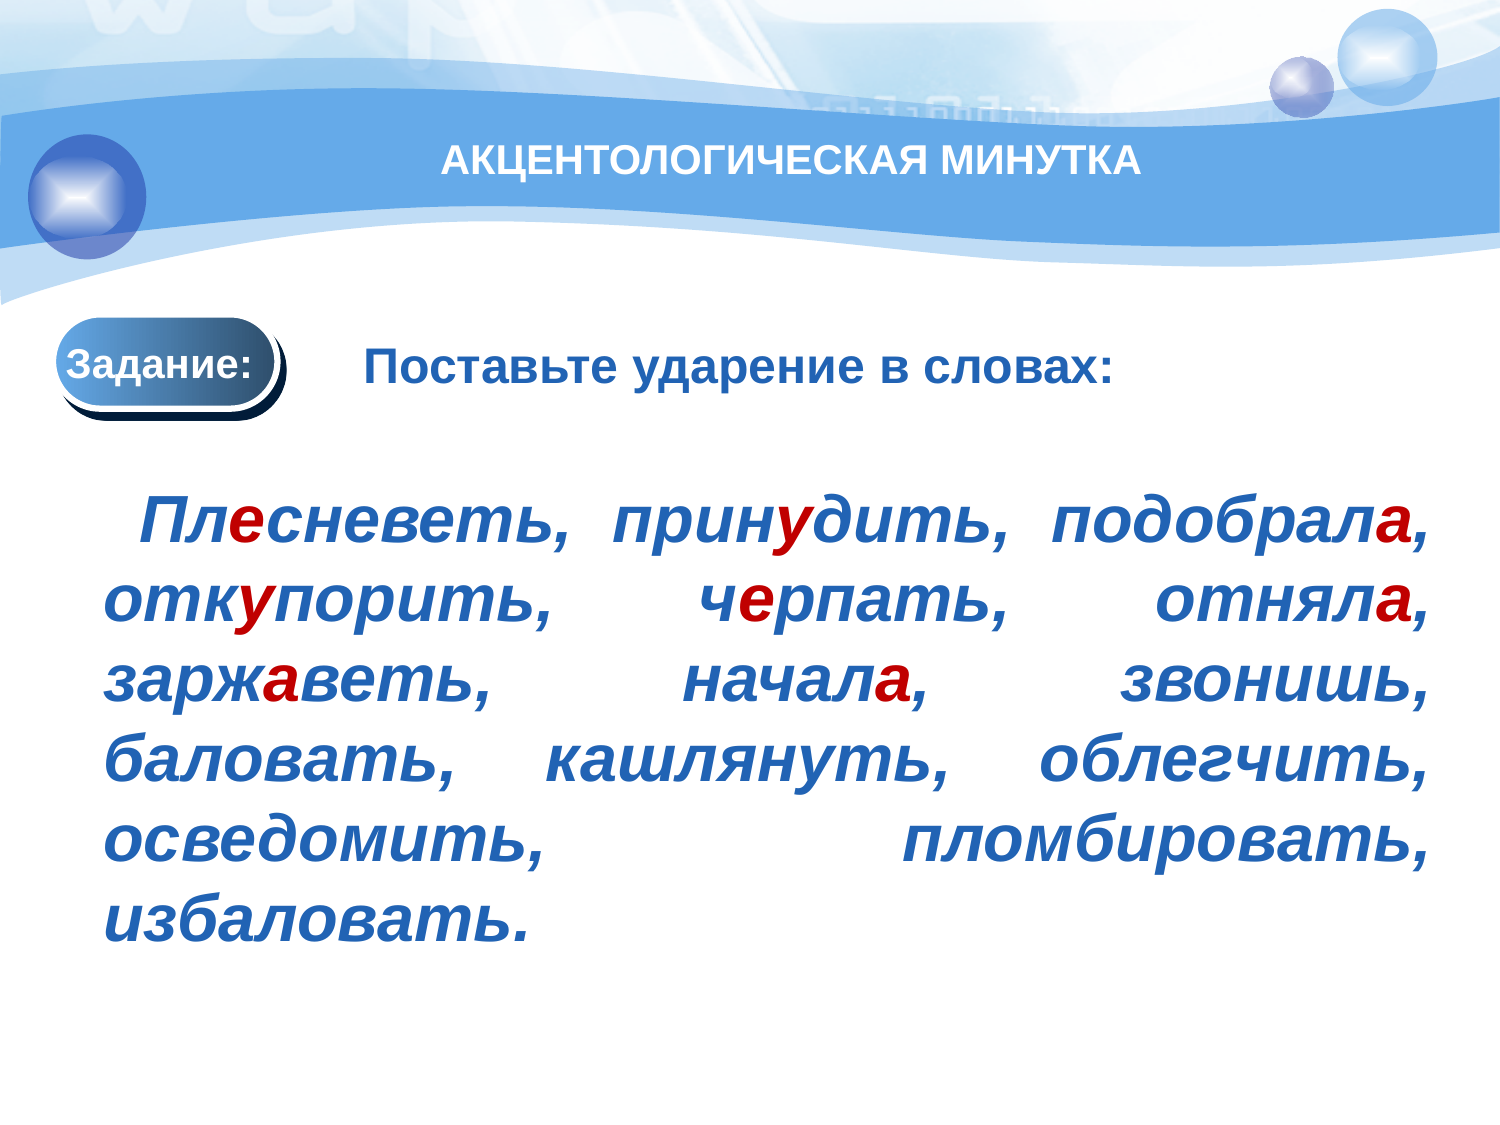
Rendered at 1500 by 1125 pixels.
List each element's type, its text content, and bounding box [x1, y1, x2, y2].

picture [0, 0, 1500, 113]
text_box Плесневеть, принудить, подобрала, откупорить, черпать, отняла, заржаветь, начала, звонишь, баловать, кашлянуть, облегчить, осведомить, пломбировать, избаловать. [88, 467, 1447, 963]
text_box Задание: [53, 314, 278, 409]
text_box Поставьте ударение в словах: [348, 326, 1146, 401]
text_box АКЦЕНТОЛОГИЧЕСКАЯ МИНУТКА [312, 125, 1270, 191]
